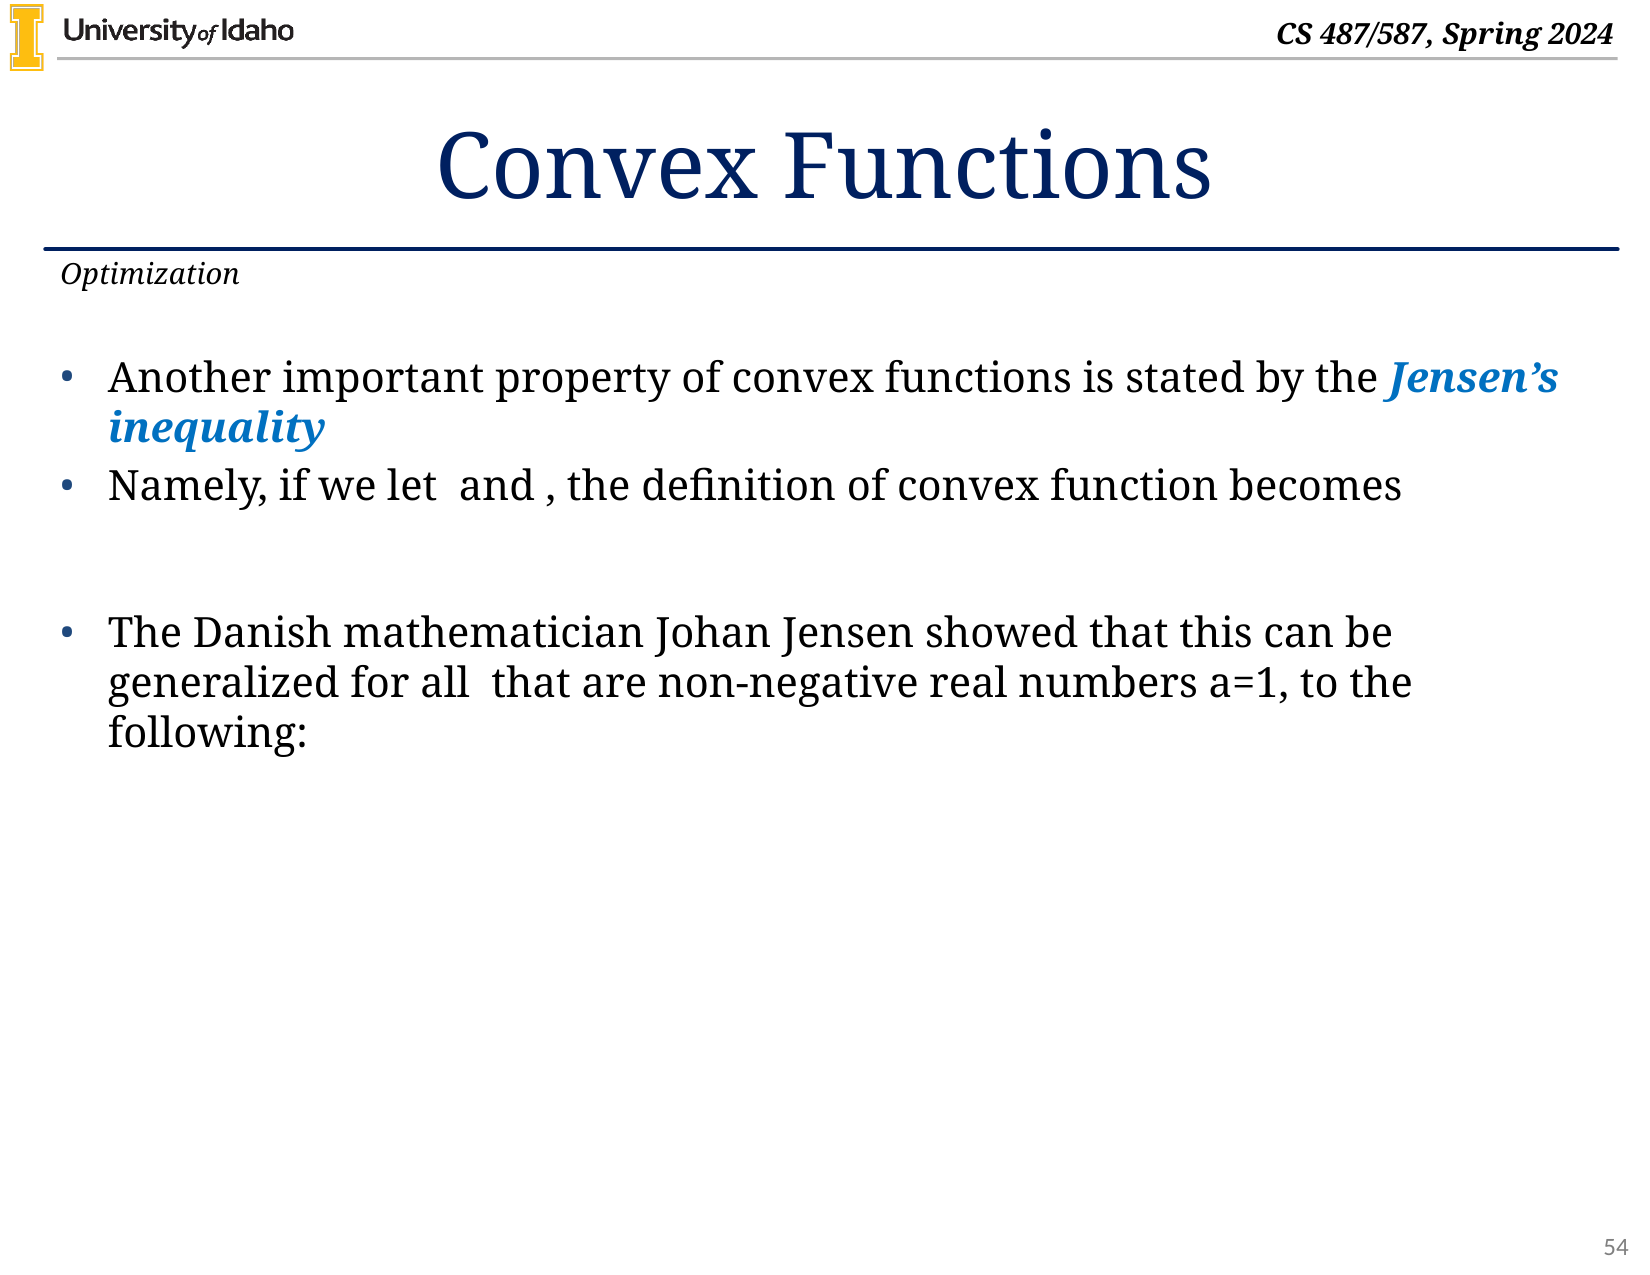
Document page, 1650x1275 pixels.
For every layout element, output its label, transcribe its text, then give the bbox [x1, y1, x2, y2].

list Optimization [45, 247, 1062, 306]
title Convex Functions [0, 75, 1650, 248]
picture [57, 2, 294, 52]
picture [9, 4, 48, 71]
